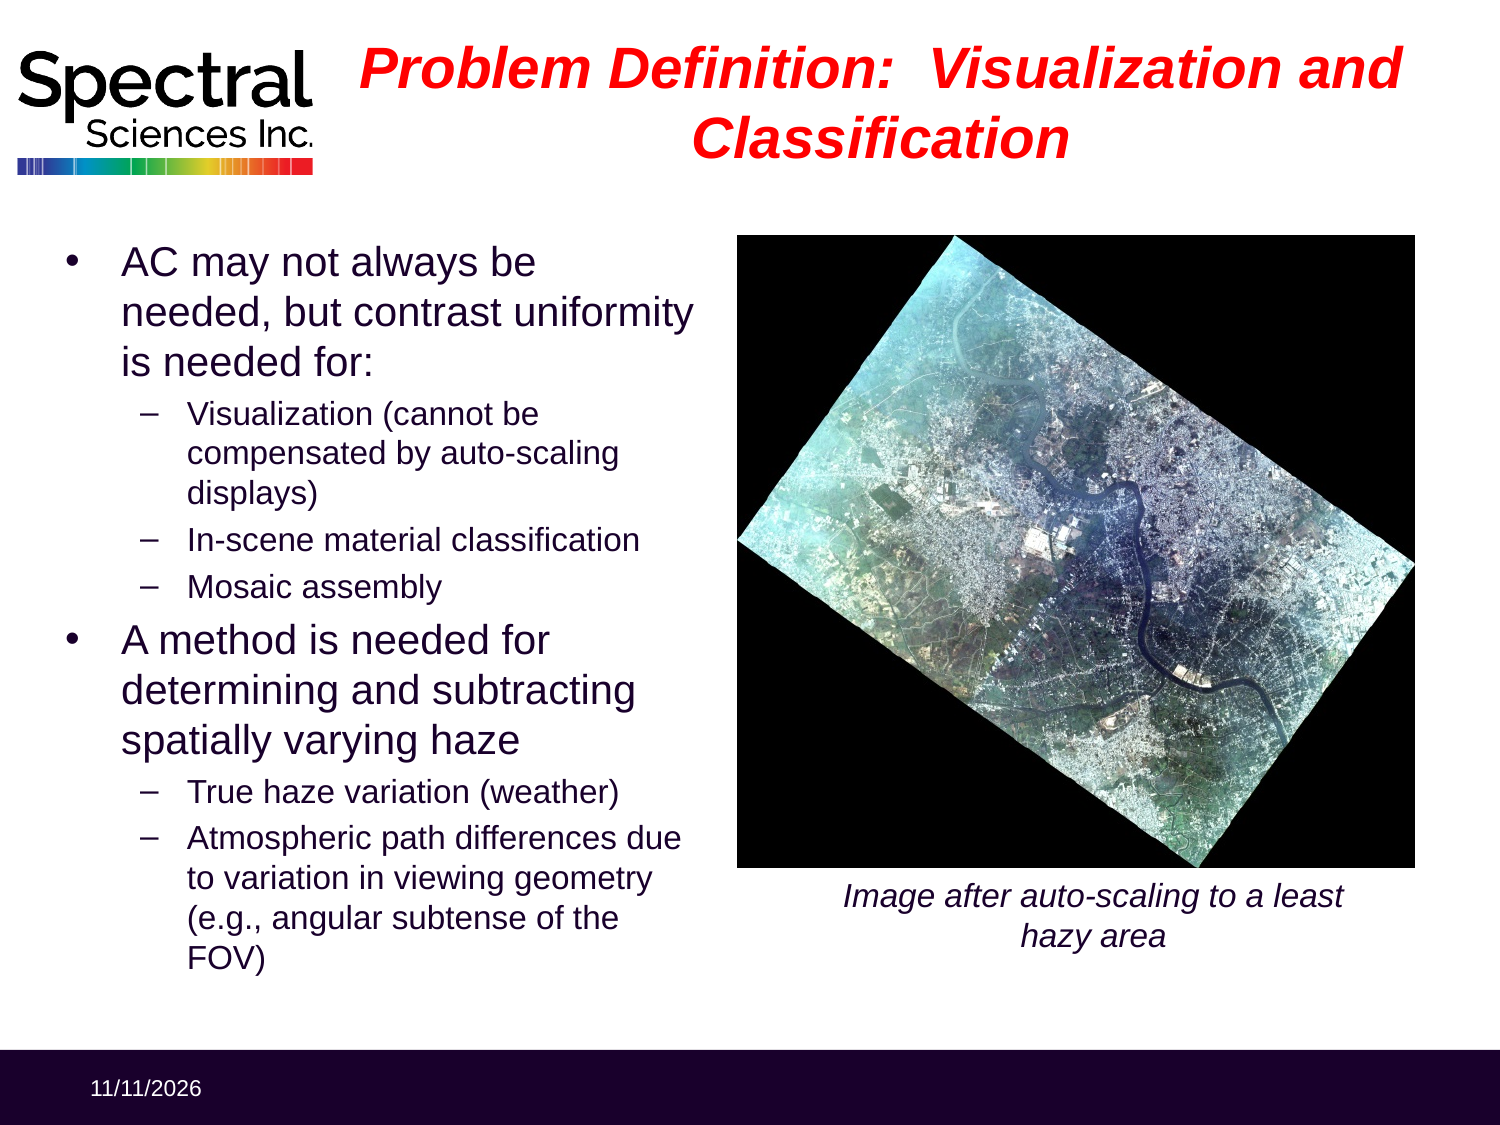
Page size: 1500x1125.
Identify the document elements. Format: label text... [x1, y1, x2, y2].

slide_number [75, 1050, 425, 1125]
picture [737, 235, 1415, 868]
title Problem Definition: Visualization and Classification [337, 37, 1425, 163]
text_box Image after auto-scaling to a least hazy area [824, 877, 1363, 962]
picture [17, 50, 313, 175]
list AC may not always be needed, but contrast uniformity is needed for: Visualization (cannot be compensated by auto-scaling displays) In-scene material classification Mosaic assembly A method is needed for determining and subtracting spatially varying haze True haze variation (weather) Atmospheric path differences due to variation in viewing geometry (e.g., angular subtense of the FOV) [50, 227, 713, 1025]
